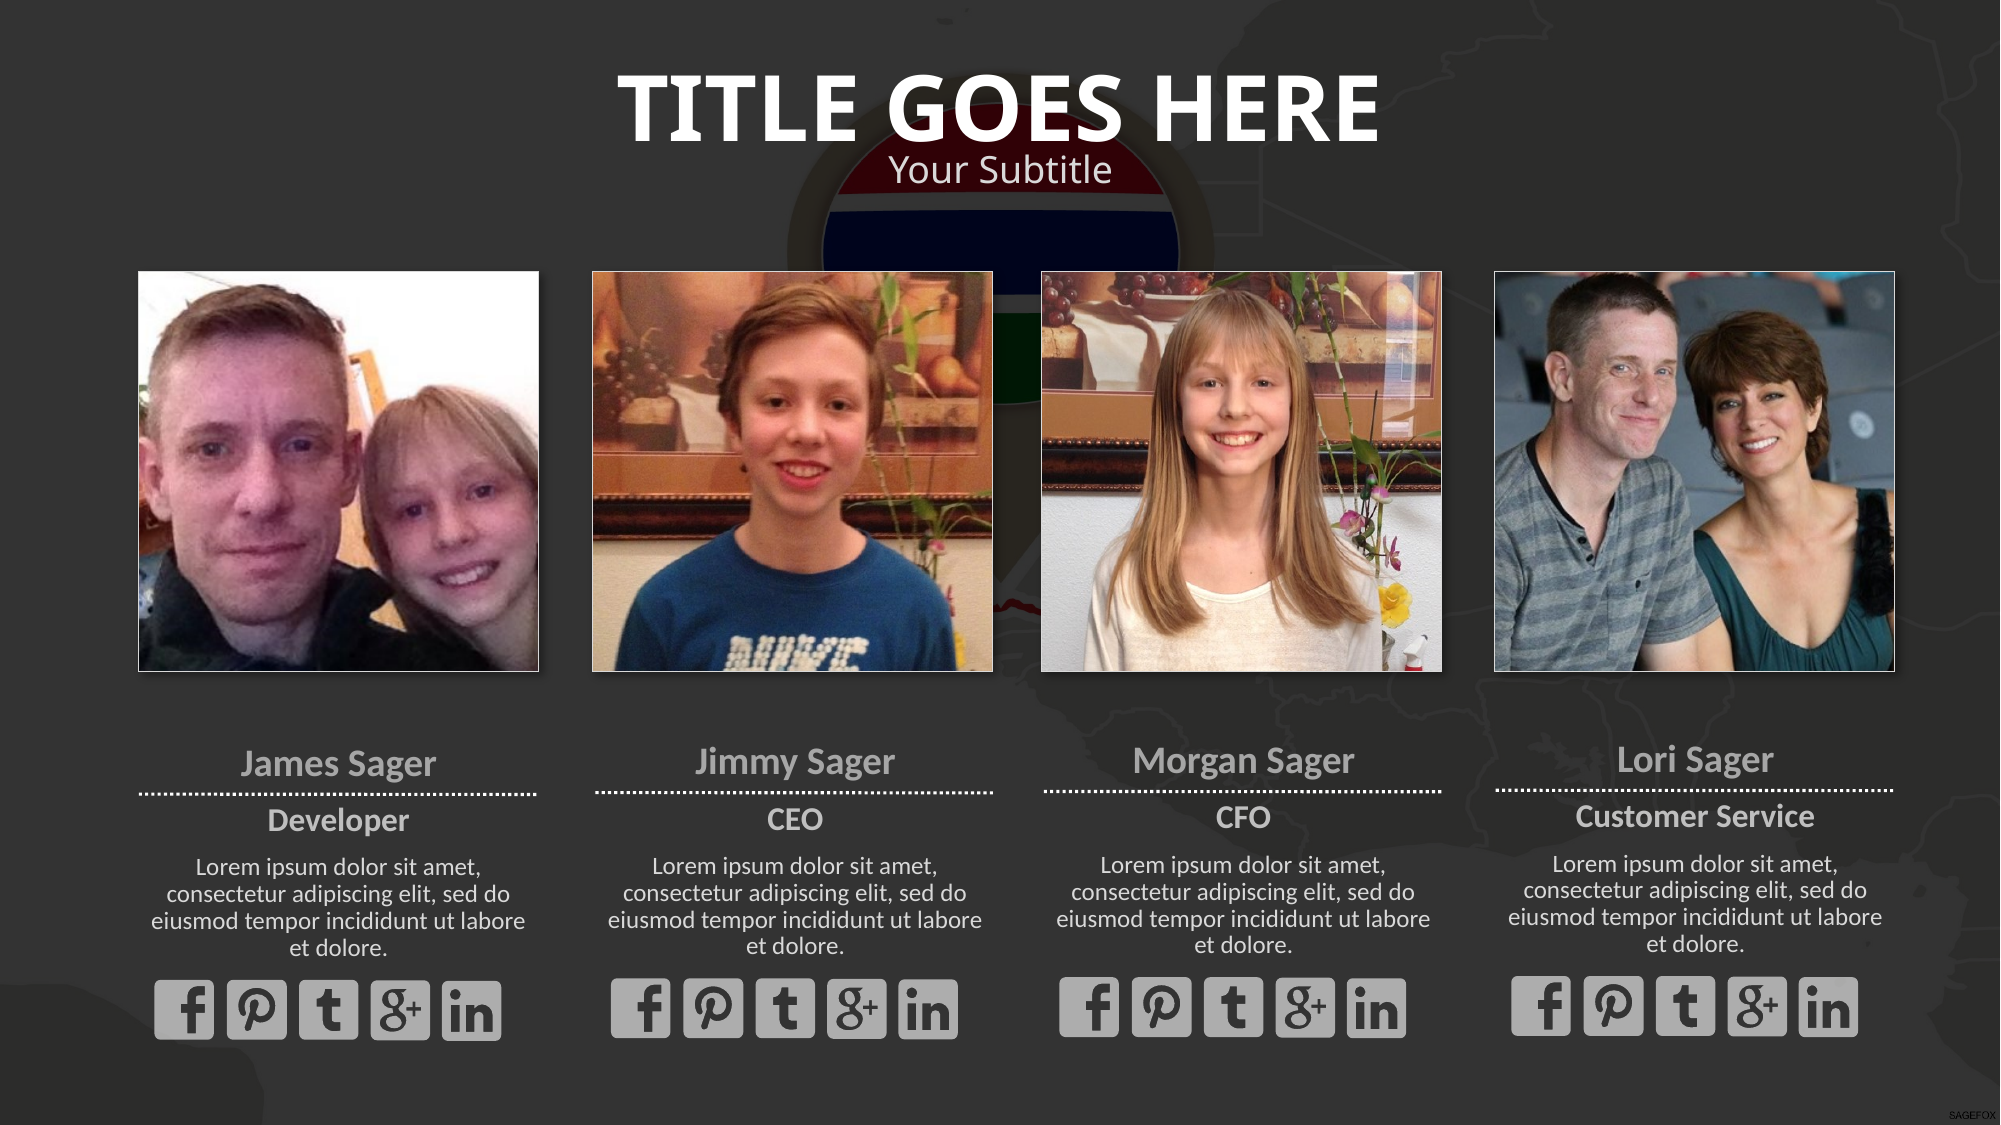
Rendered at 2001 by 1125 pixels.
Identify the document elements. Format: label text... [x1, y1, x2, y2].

text_box [591, 270, 993, 672]
text_box Lorem ipsum dolor sit amet, consectetur adipiscing elit, sed do eiusmod tempor incididunt ut labore et dolore. [1495, 850, 1896, 964]
text_box Lorem ipsum dolor sit amet, consectetur adipiscing elit, sed do eiusmod tempor incididunt ut labore et dolore. [1043, 851, 1444, 965]
text_box Lorem ipsum dolor sit amet, consectetur adipiscing elit, sed do eiusmod tempor incididunt ut labore et dolore. [138, 854, 539, 968]
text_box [1511, 976, 1859, 1038]
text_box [548, 42, 1452, 199]
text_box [1059, 977, 1407, 1039]
text_box Lorem ipsum dolor sit amet, consectetur adipiscing elit, sed do eiusmod tempor incididunt ut labore et dolore. [595, 852, 996, 966]
text_box Lori Sager [1520, 738, 1871, 781]
text_box CFO [1068, 797, 1419, 840]
text_box [1494, 271, 1896, 673]
text_box Jimmy Sager [620, 740, 971, 784]
text_box Morgan Sager [1068, 739, 1419, 782]
text_box Customer Service [1520, 796, 1871, 839]
picture [0, 0, 2001, 1125]
text_box [138, 270, 540, 672]
text_box James Sager [163, 742, 514, 785]
text_box Developer [163, 799, 514, 842]
text_box [1040, 270, 1442, 672]
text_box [610, 978, 958, 1040]
text_box CEO [620, 798, 971, 841]
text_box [154, 979, 502, 1041]
